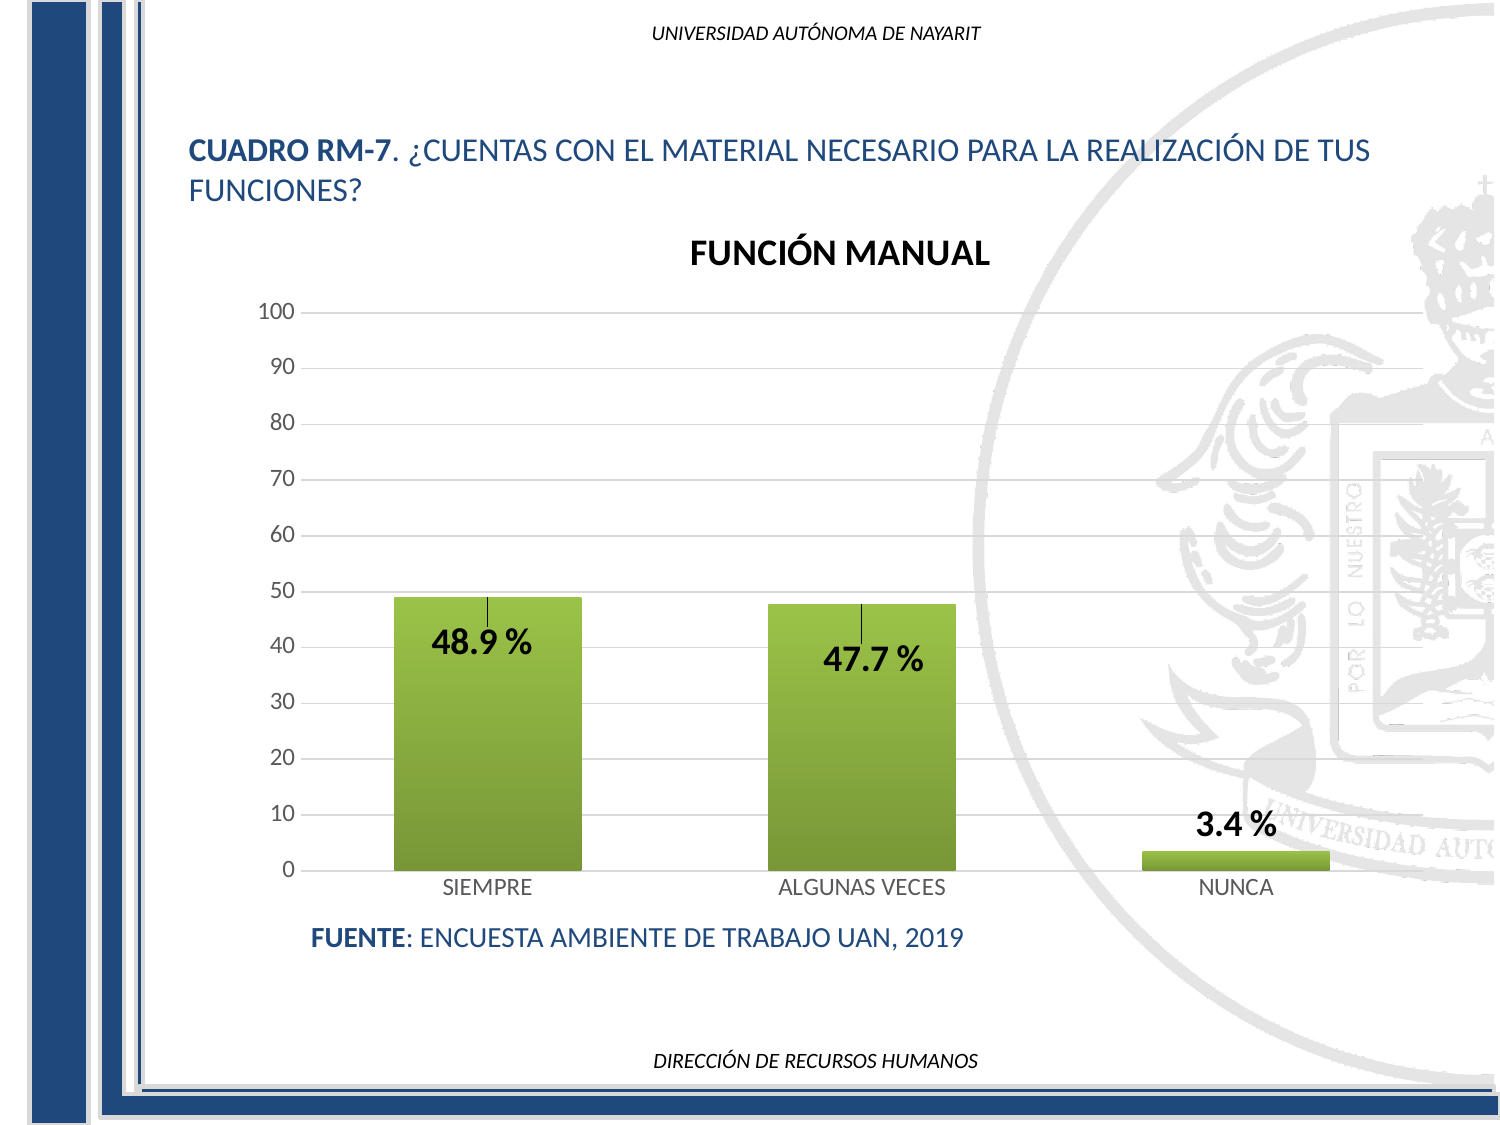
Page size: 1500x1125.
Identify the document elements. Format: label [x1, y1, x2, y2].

chart [232, 203, 1448, 917]
text_box [29, 0, 1500, 1125]
